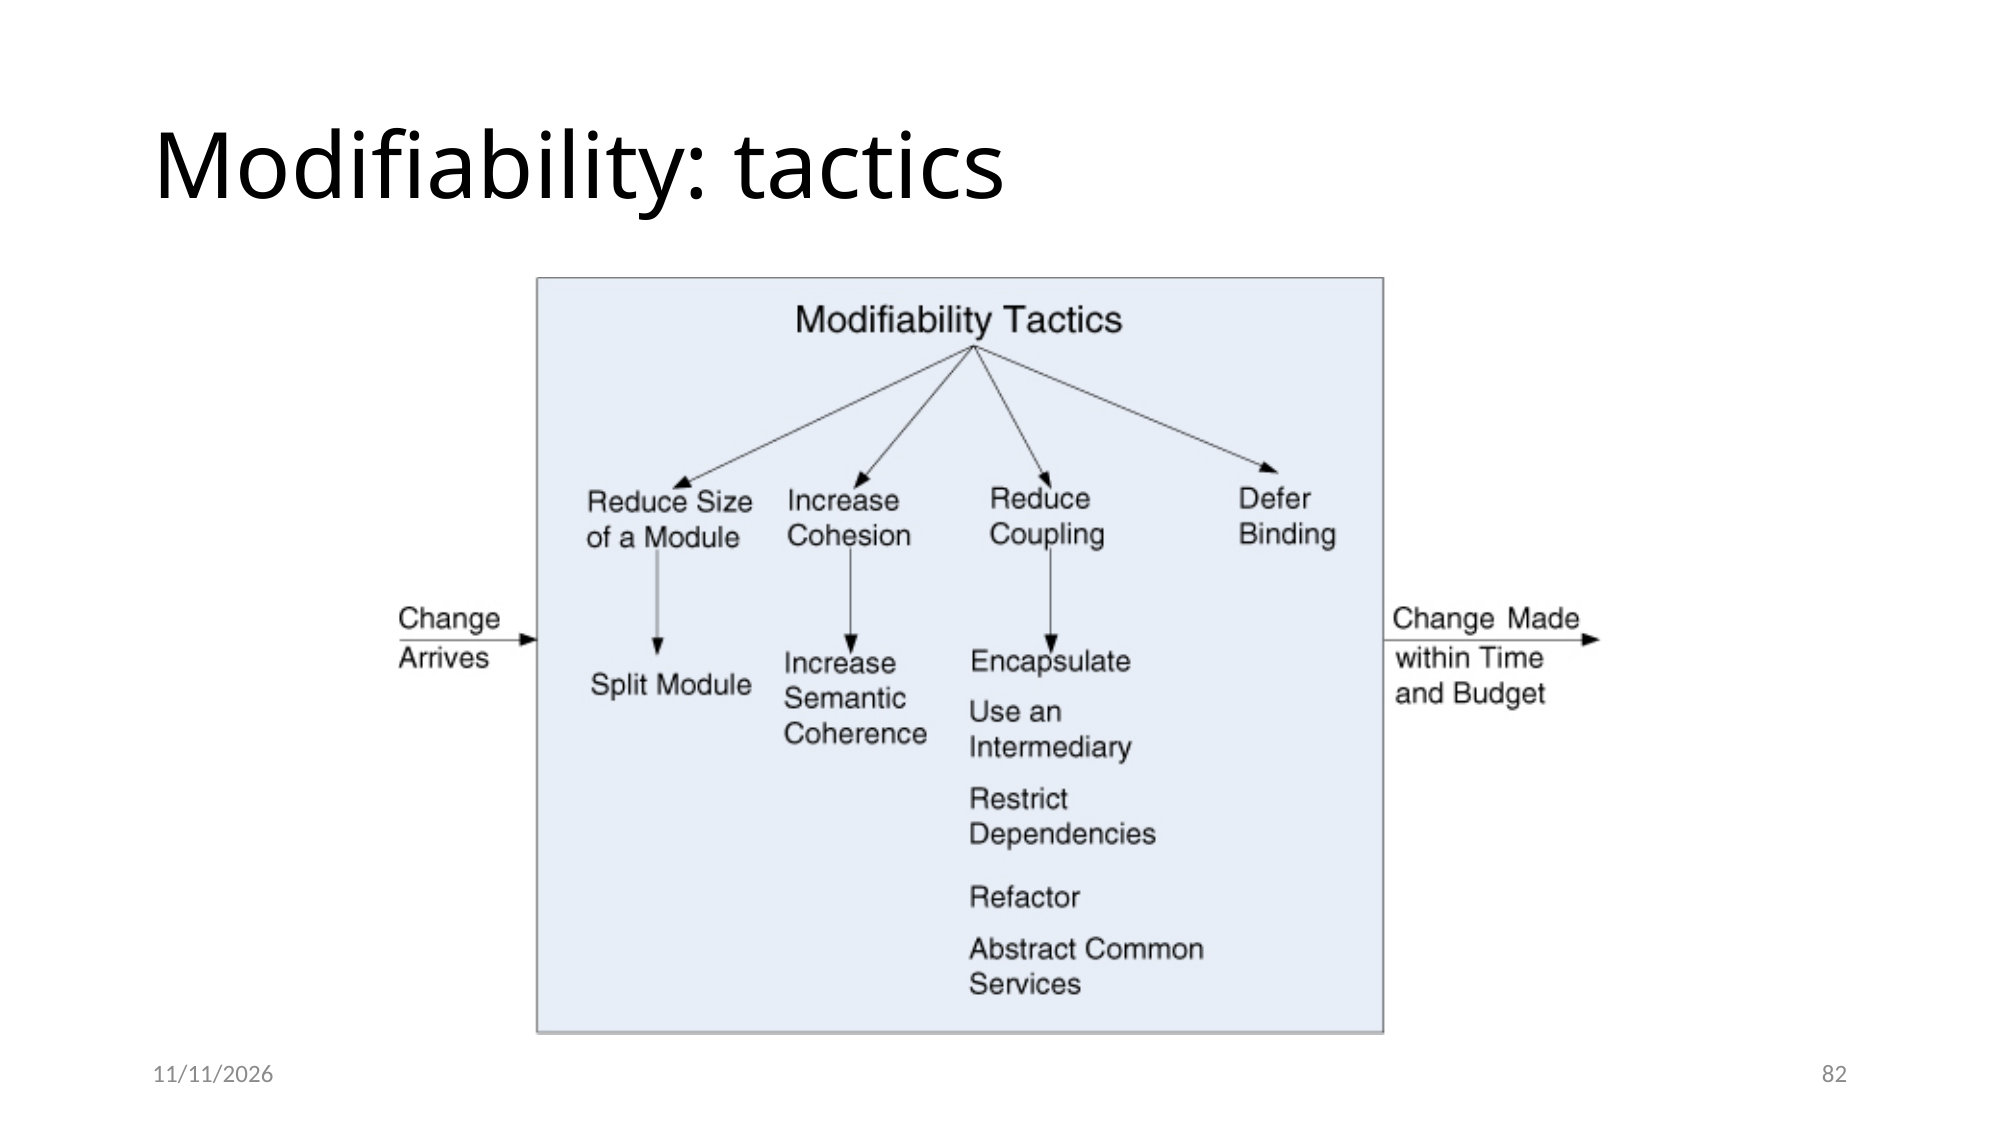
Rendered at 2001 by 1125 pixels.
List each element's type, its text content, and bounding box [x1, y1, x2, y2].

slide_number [137, 1042, 588, 1103]
title Modifiability: tactics [137, 59, 1863, 278]
slide_number 83 [1412, 1042, 1863, 1103]
picture [398, 277, 1602, 1035]
